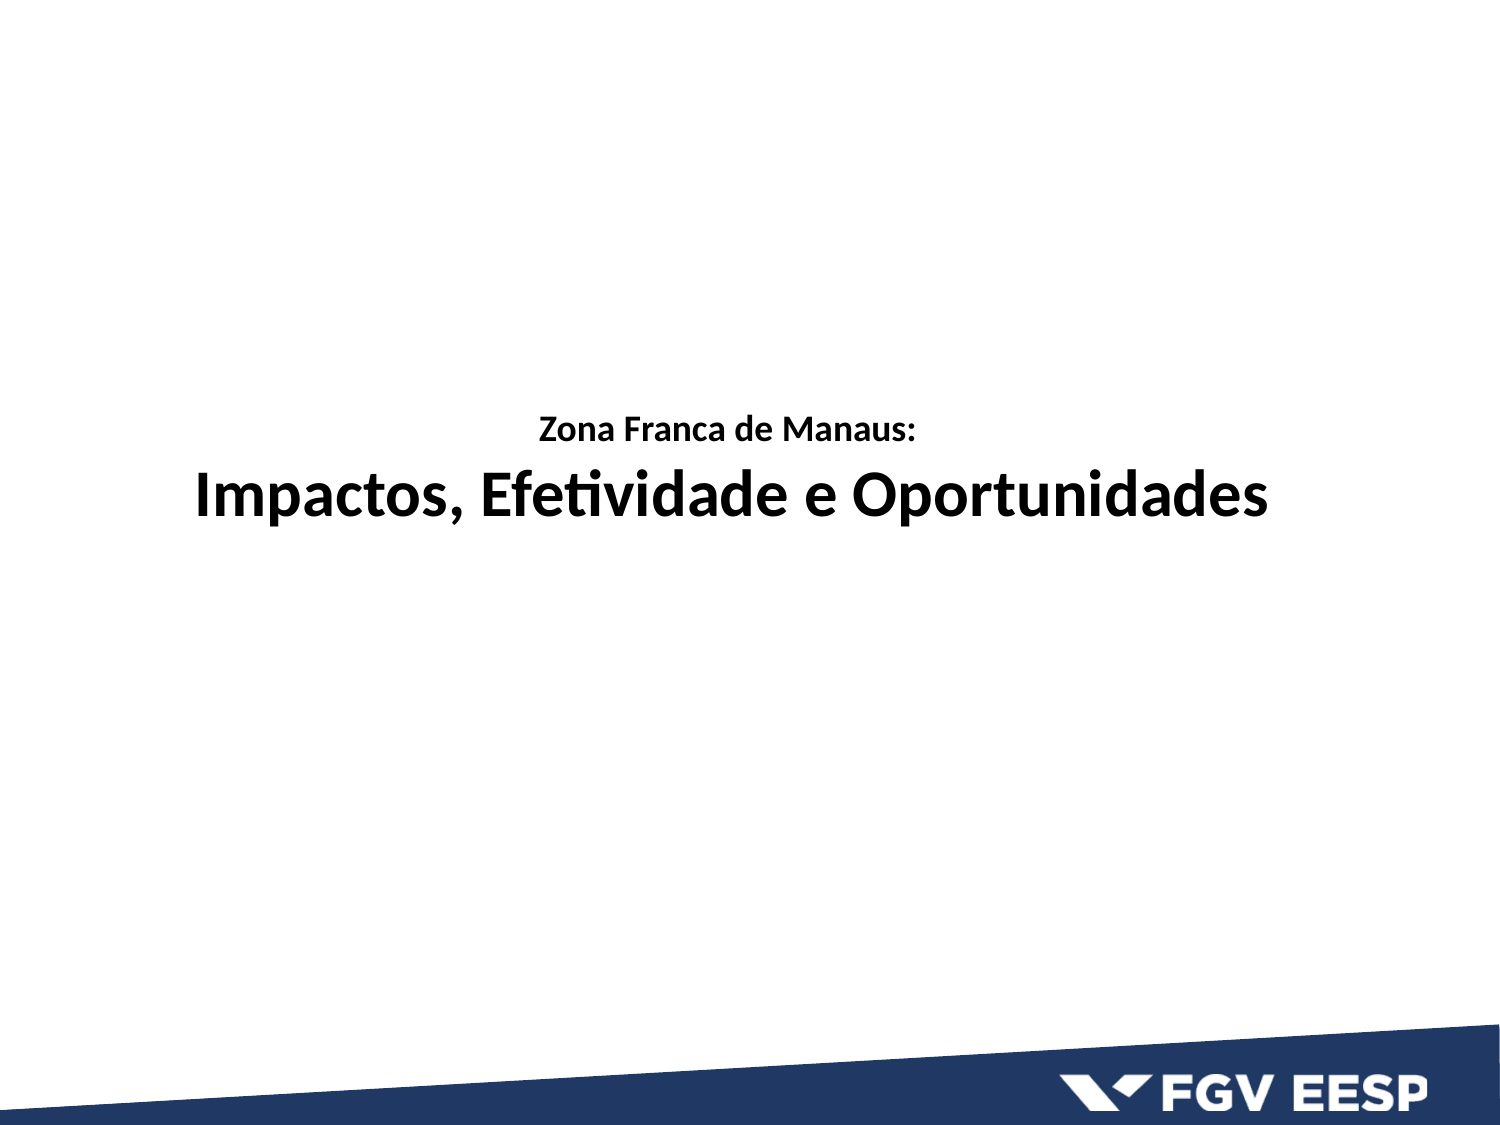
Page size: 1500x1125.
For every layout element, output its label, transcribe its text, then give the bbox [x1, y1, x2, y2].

title Zona Franca de Manaus: Impactos, Efetividade e Oportunidades [76, 397, 1389, 595]
